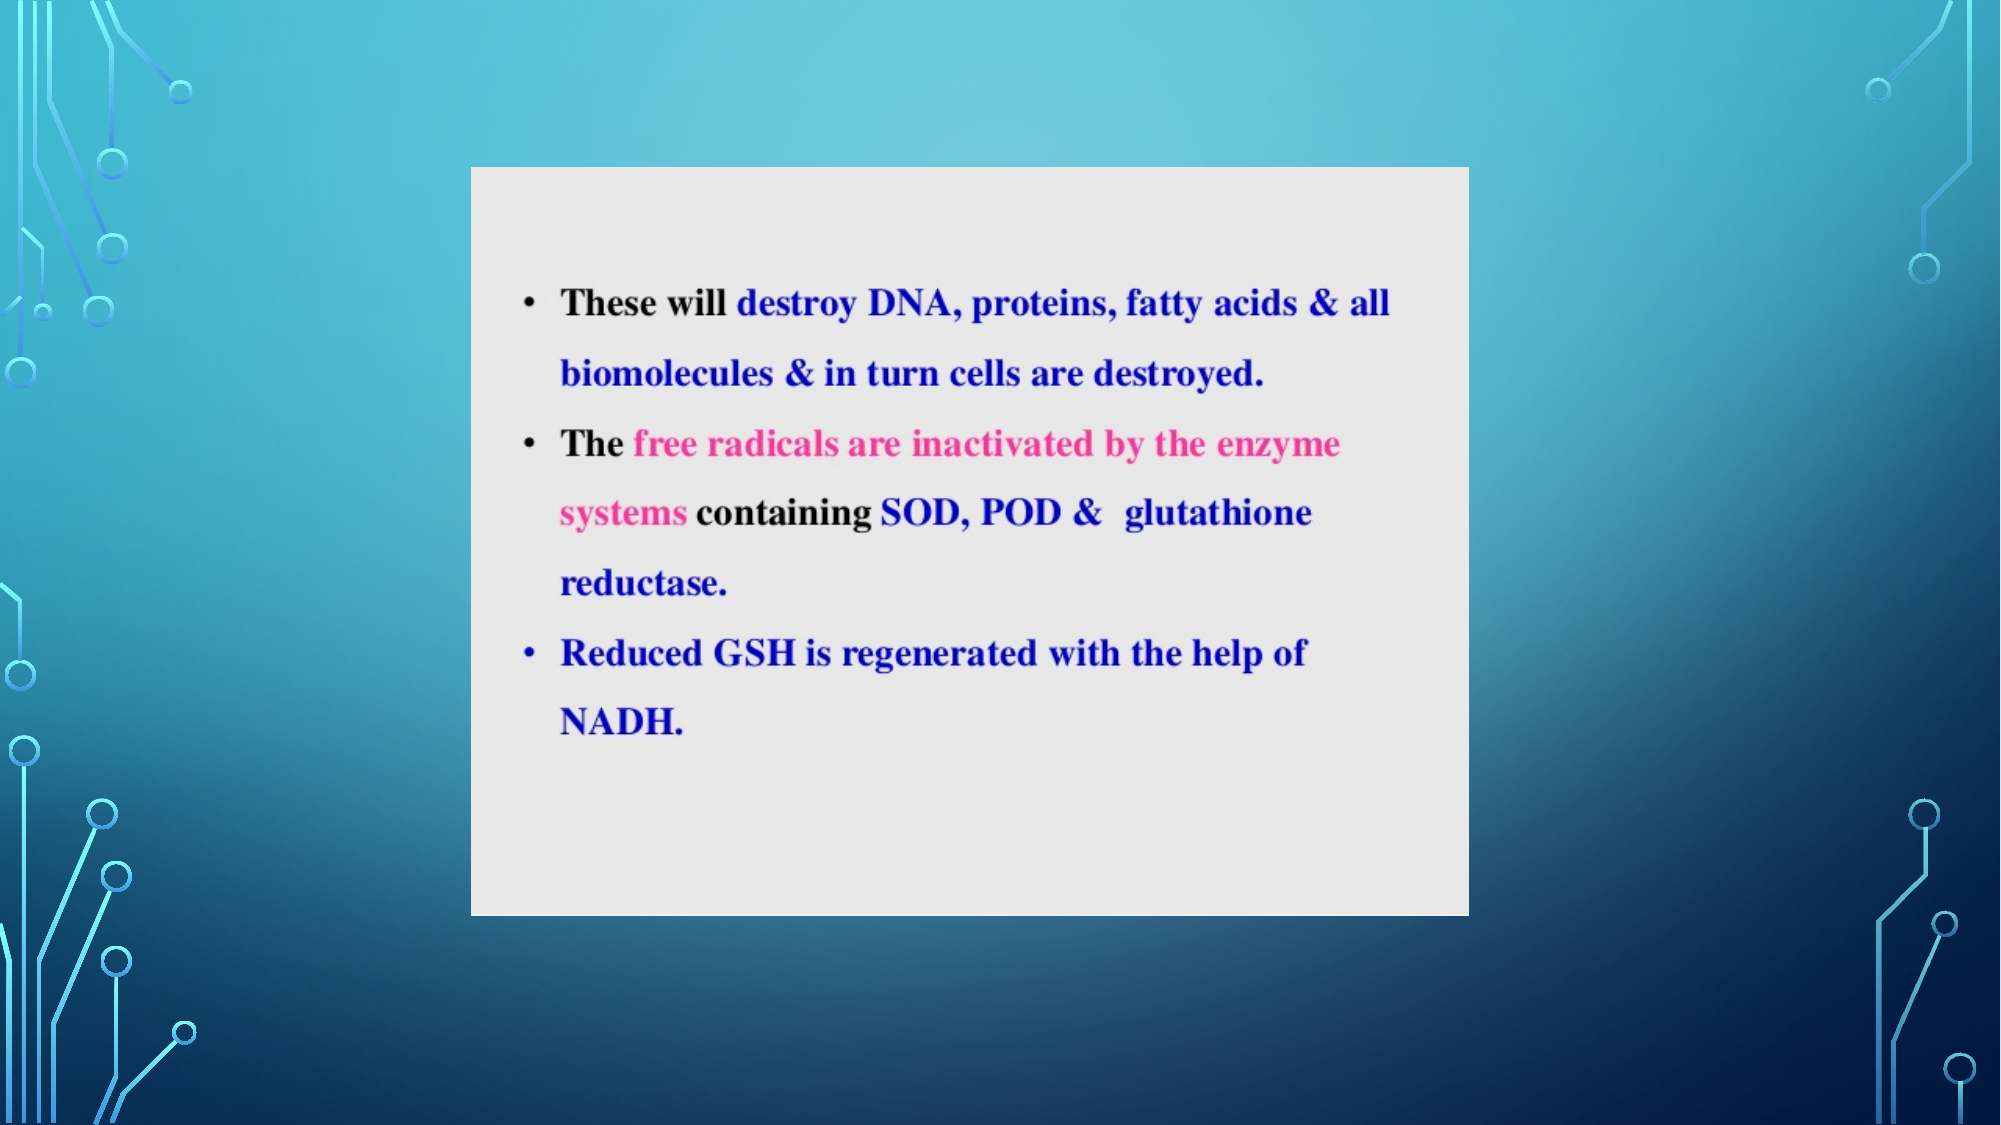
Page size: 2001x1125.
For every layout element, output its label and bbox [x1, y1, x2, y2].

picture [470, 167, 1469, 917]
